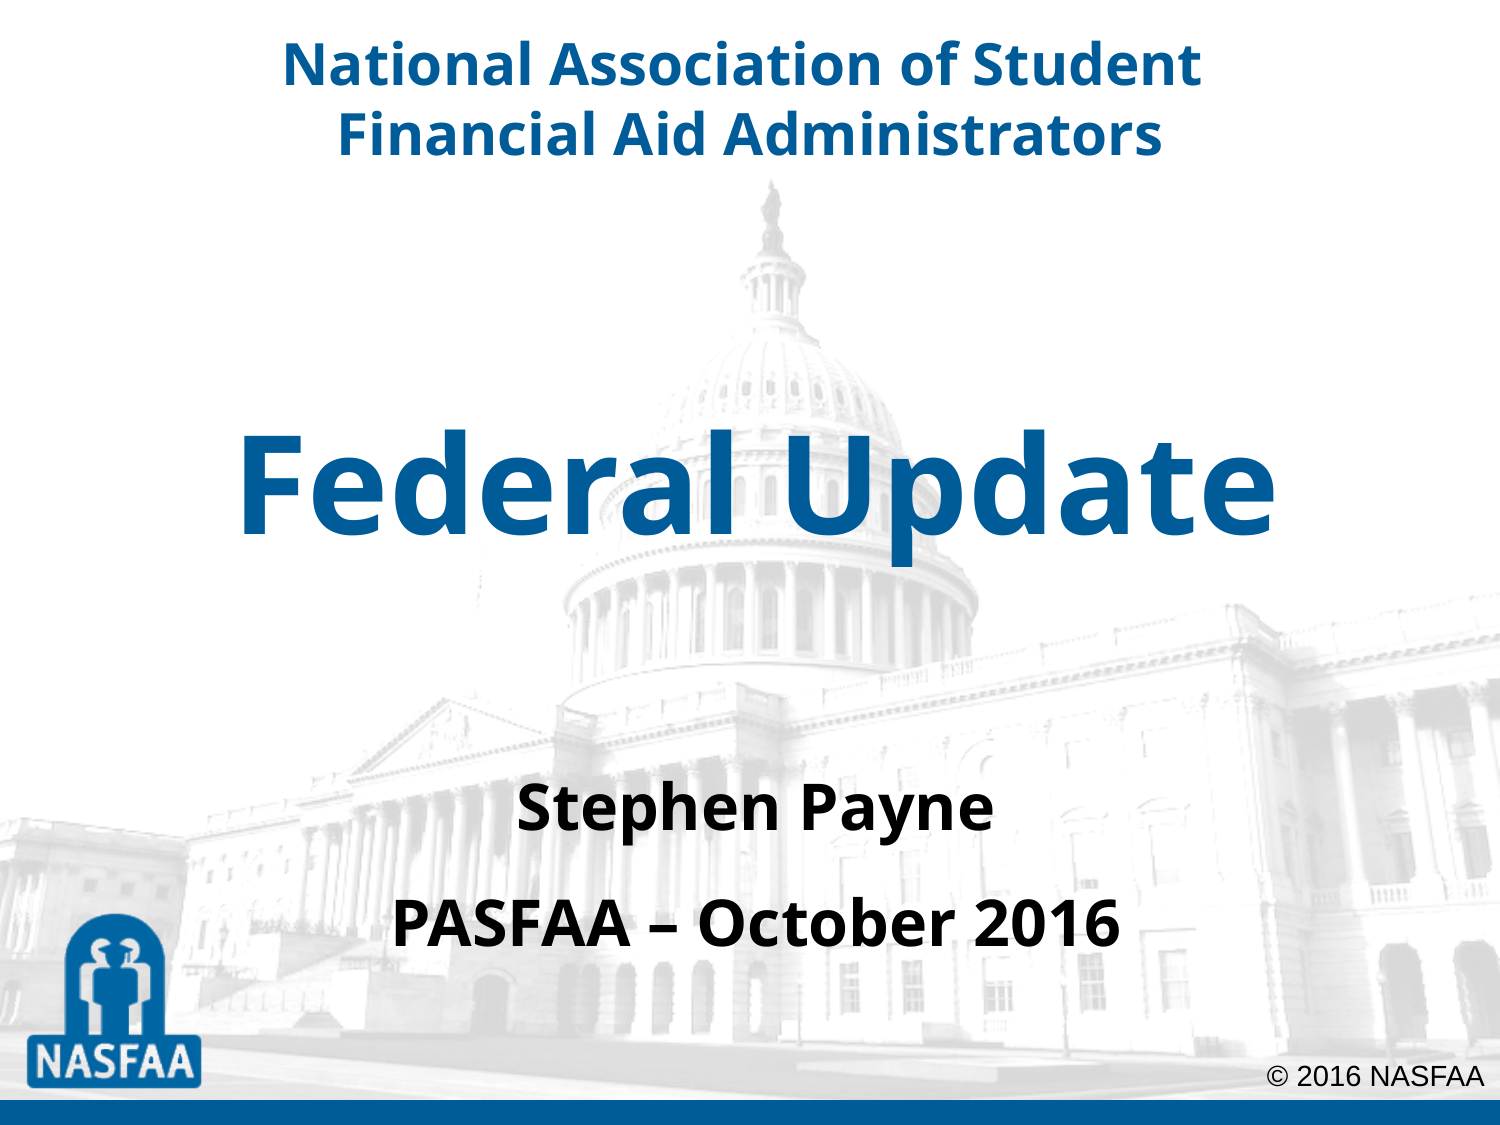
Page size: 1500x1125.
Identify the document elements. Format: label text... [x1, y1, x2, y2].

title Federal Update Stephen Payne PASFAA – October 2016 [75, 299, 1438, 975]
picture [24, 912, 205, 1092]
